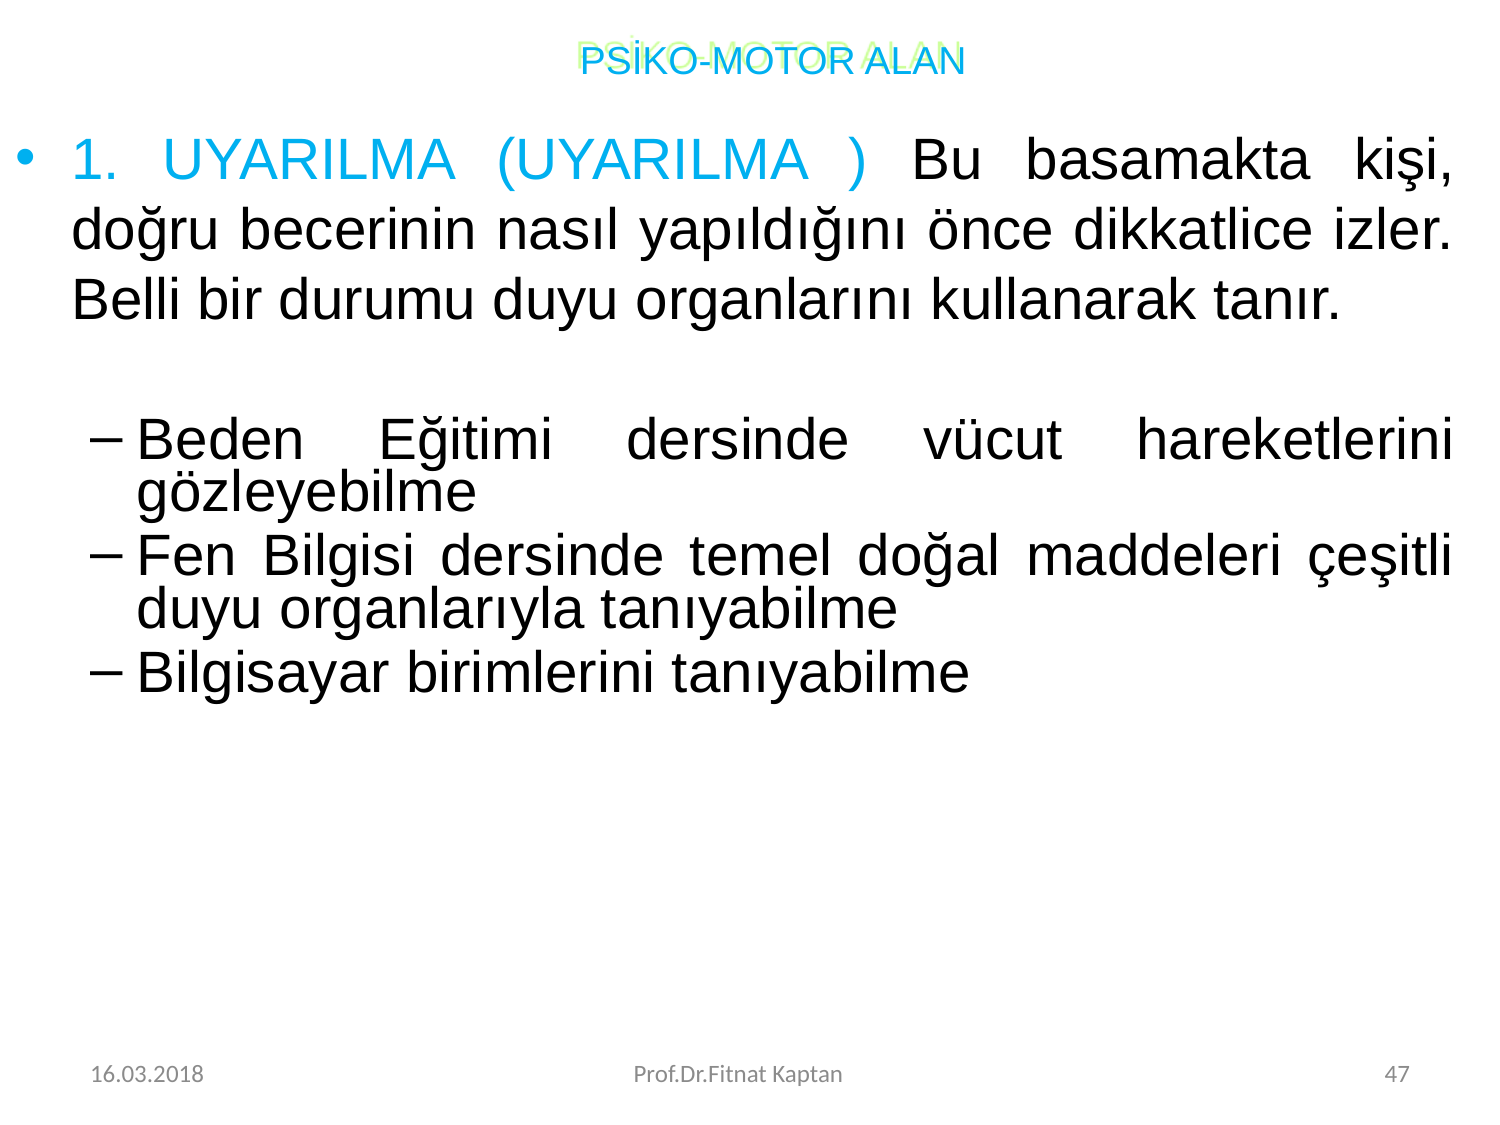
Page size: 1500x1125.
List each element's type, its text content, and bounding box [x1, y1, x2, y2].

title PSİKO-MOTOR ALAN [183, 28, 1364, 91]
title DÜŞÜNMEYİ ÖĞRETMEK / GELİŞTİRMEK İÇİN ÖNERİLER -Erken yaşlarda başlanmalı, -Şakalar yapıp onların da yapmaları için teşvik edilmeli, -Onlara düşünecekleri malzemeler verilmeli, - Çözebilecekleri orjinal problemler sunulmalı, -Alışılmadık sorular sorulmalı, -Bağlantılar kurmaları için teşvik edilmeli, -Ne anlama geldiğini söylemeleri sağlanmalı, -Bütün yönlerden ve objektif bakmaları sağlanmalı, -Diğer bakış açılarını dikkate almaları sağlanmalı, -Kendilerini başkalarının yerine koymaları istenmeli, -Duygu ve düşüncelerini hem sözlü hem de yazılı ifade etmeleri istenmeli (yazmak sistematik düşünmeyi geliştirir) [178, 23, 1356, 83]
footer Prof.Dr.Fitnat Kaptan [512, 1042, 988, 1103]
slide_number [75, 1042, 425, 1103]
list 1. UYARILMA (UYARILMA ) Bu basamakta kişi, doğru becerinin nasıl yapıldığını önce dikkatlice izler. Belli bir durumu duyu organlarını kullanarak tanır. Beden Eğitimi dersinde vücut hareketlerini gözleyebilme Fen Bilgisi dersinde temel doğal maddeleri çeşitli duyu organlarıyla tanıyabilme Bilgisayar birimlerini tanıyabilme [0, 113, 1471, 1047]
slide_number 47 [1074, 1042, 1425, 1103]
